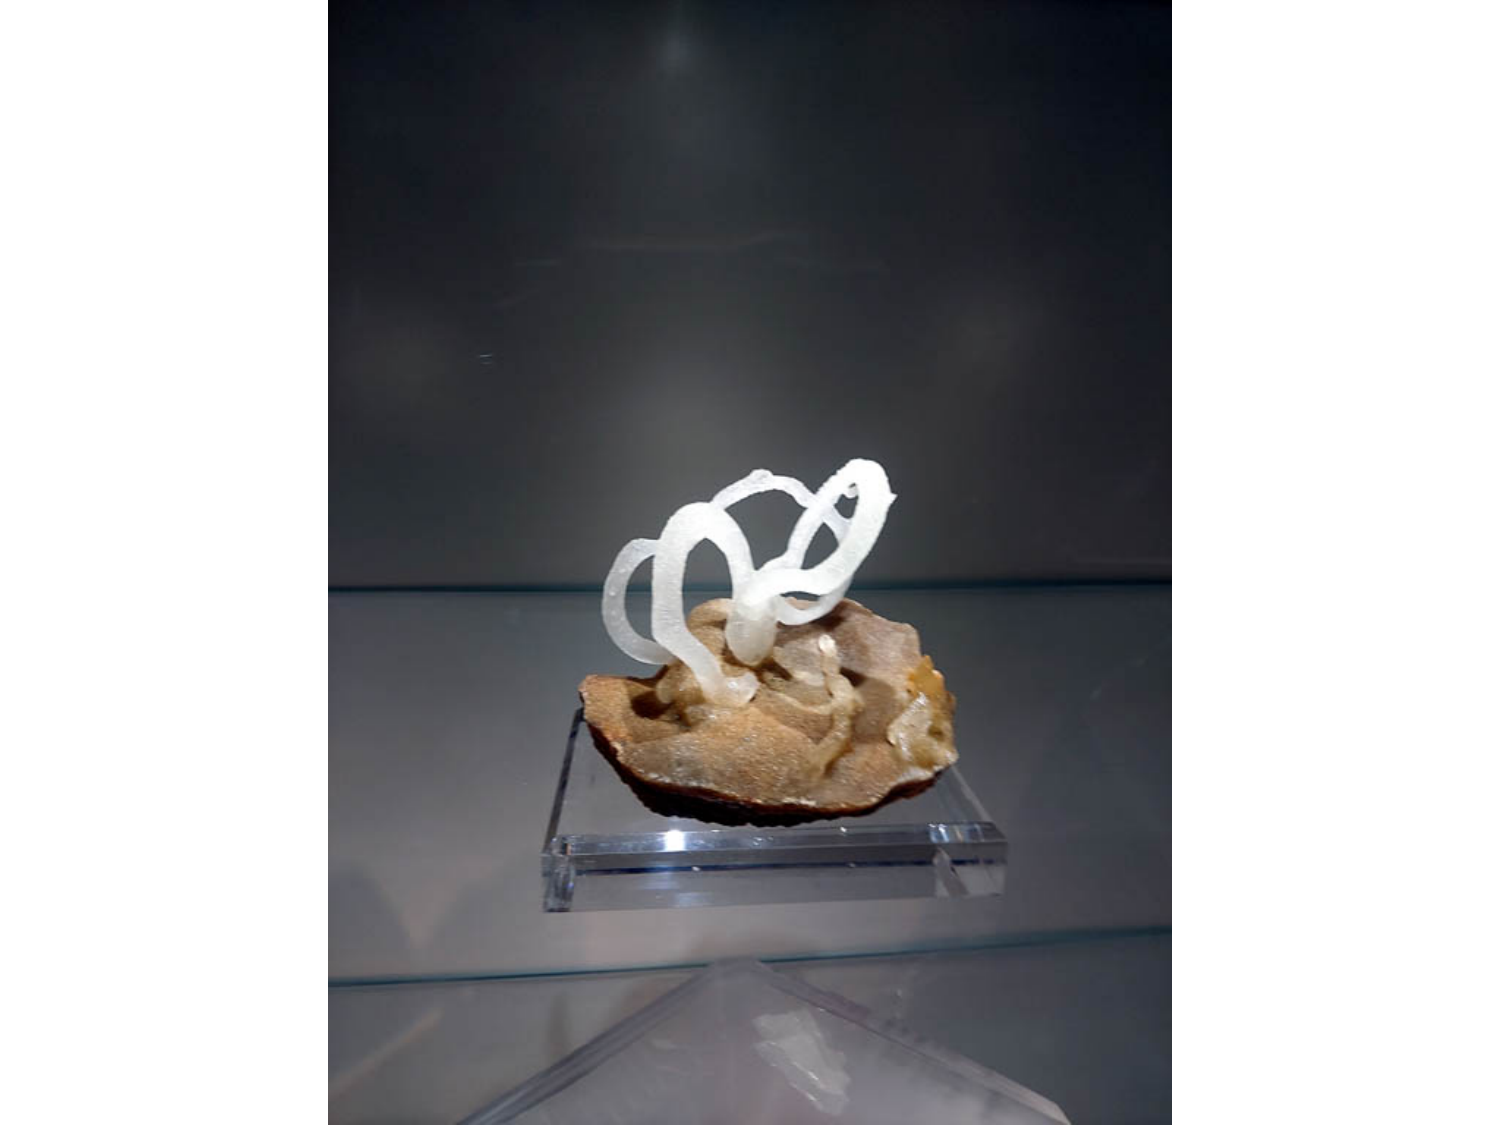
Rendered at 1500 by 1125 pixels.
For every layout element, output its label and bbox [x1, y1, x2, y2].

picture [327, 0, 1173, 1125]
